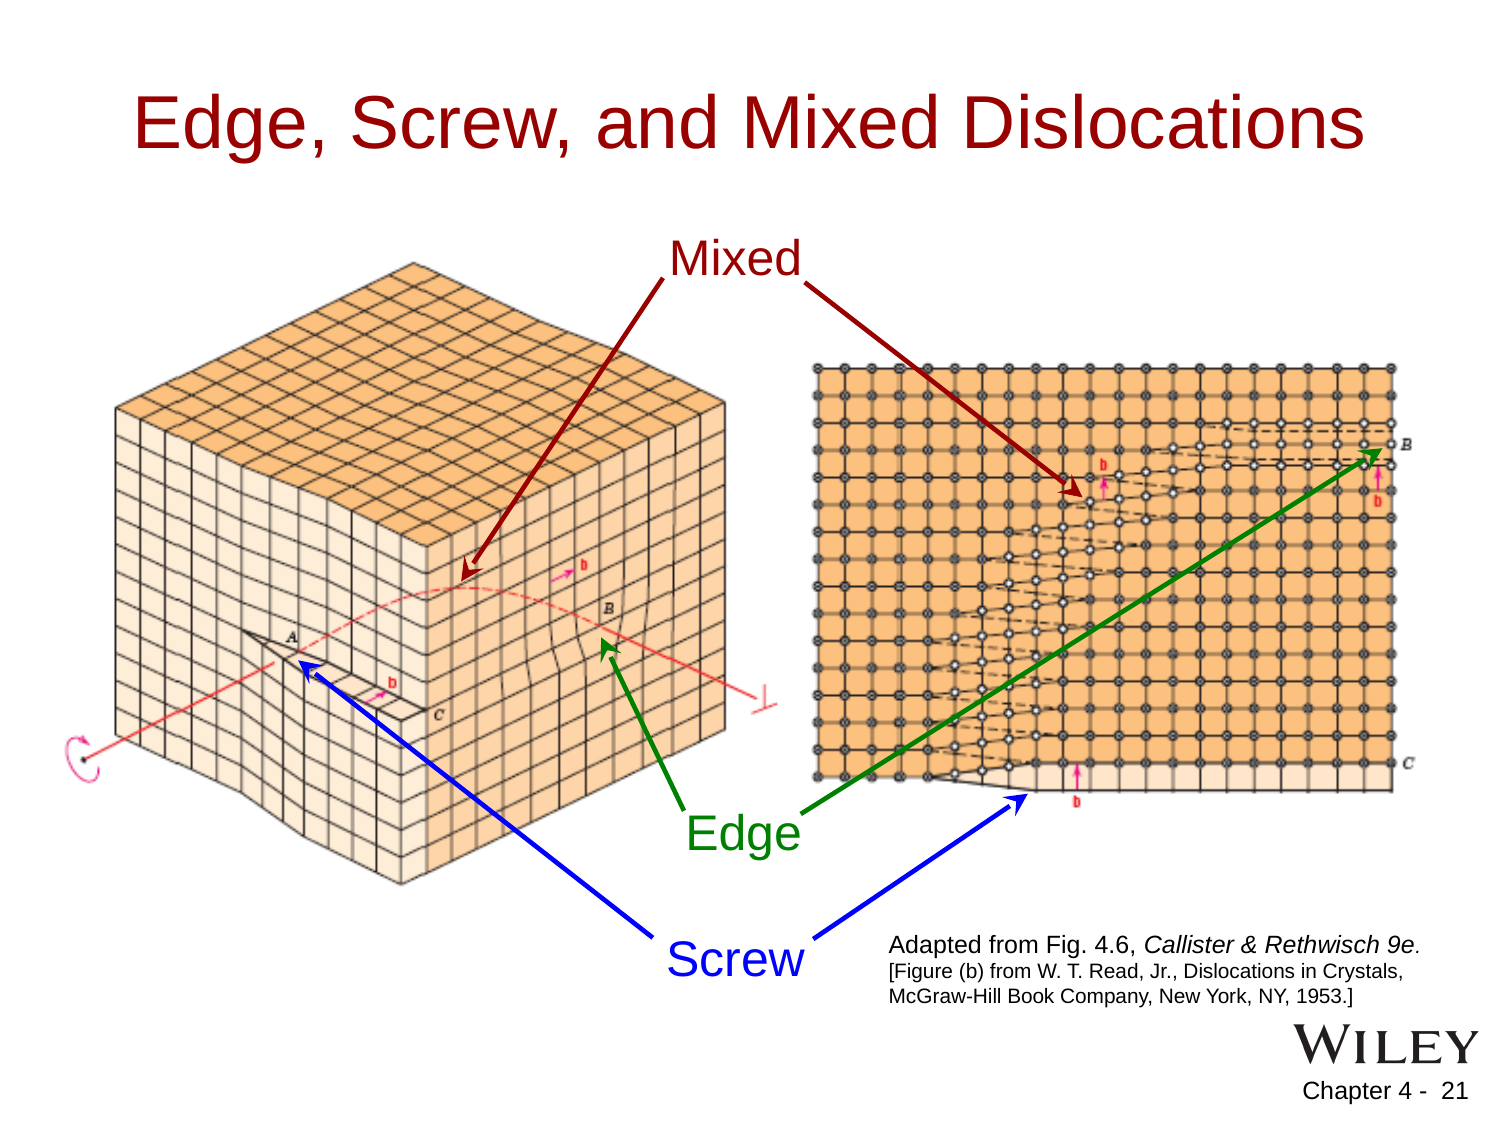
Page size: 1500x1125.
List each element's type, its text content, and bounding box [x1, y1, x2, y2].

text_box Adapted from Fig. 4.6, Callister & Rethwisch 9e. [Figure (b) from W. T. Read, Jr., Dislocations in Crystals, McGraw-Hill Book Company, New York, NY, 1953.] [873, 920, 1437, 1016]
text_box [1034, 252, 1430, 893]
slide_number 21 [1423, 1066, 1487, 1125]
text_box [54, 252, 586, 893]
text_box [355, 608, 1029, 995]
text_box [460, 217, 1083, 582]
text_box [591, 447, 1383, 869]
title Edge, Screw, and Mixed Dislocations [62, 62, 1438, 175]
